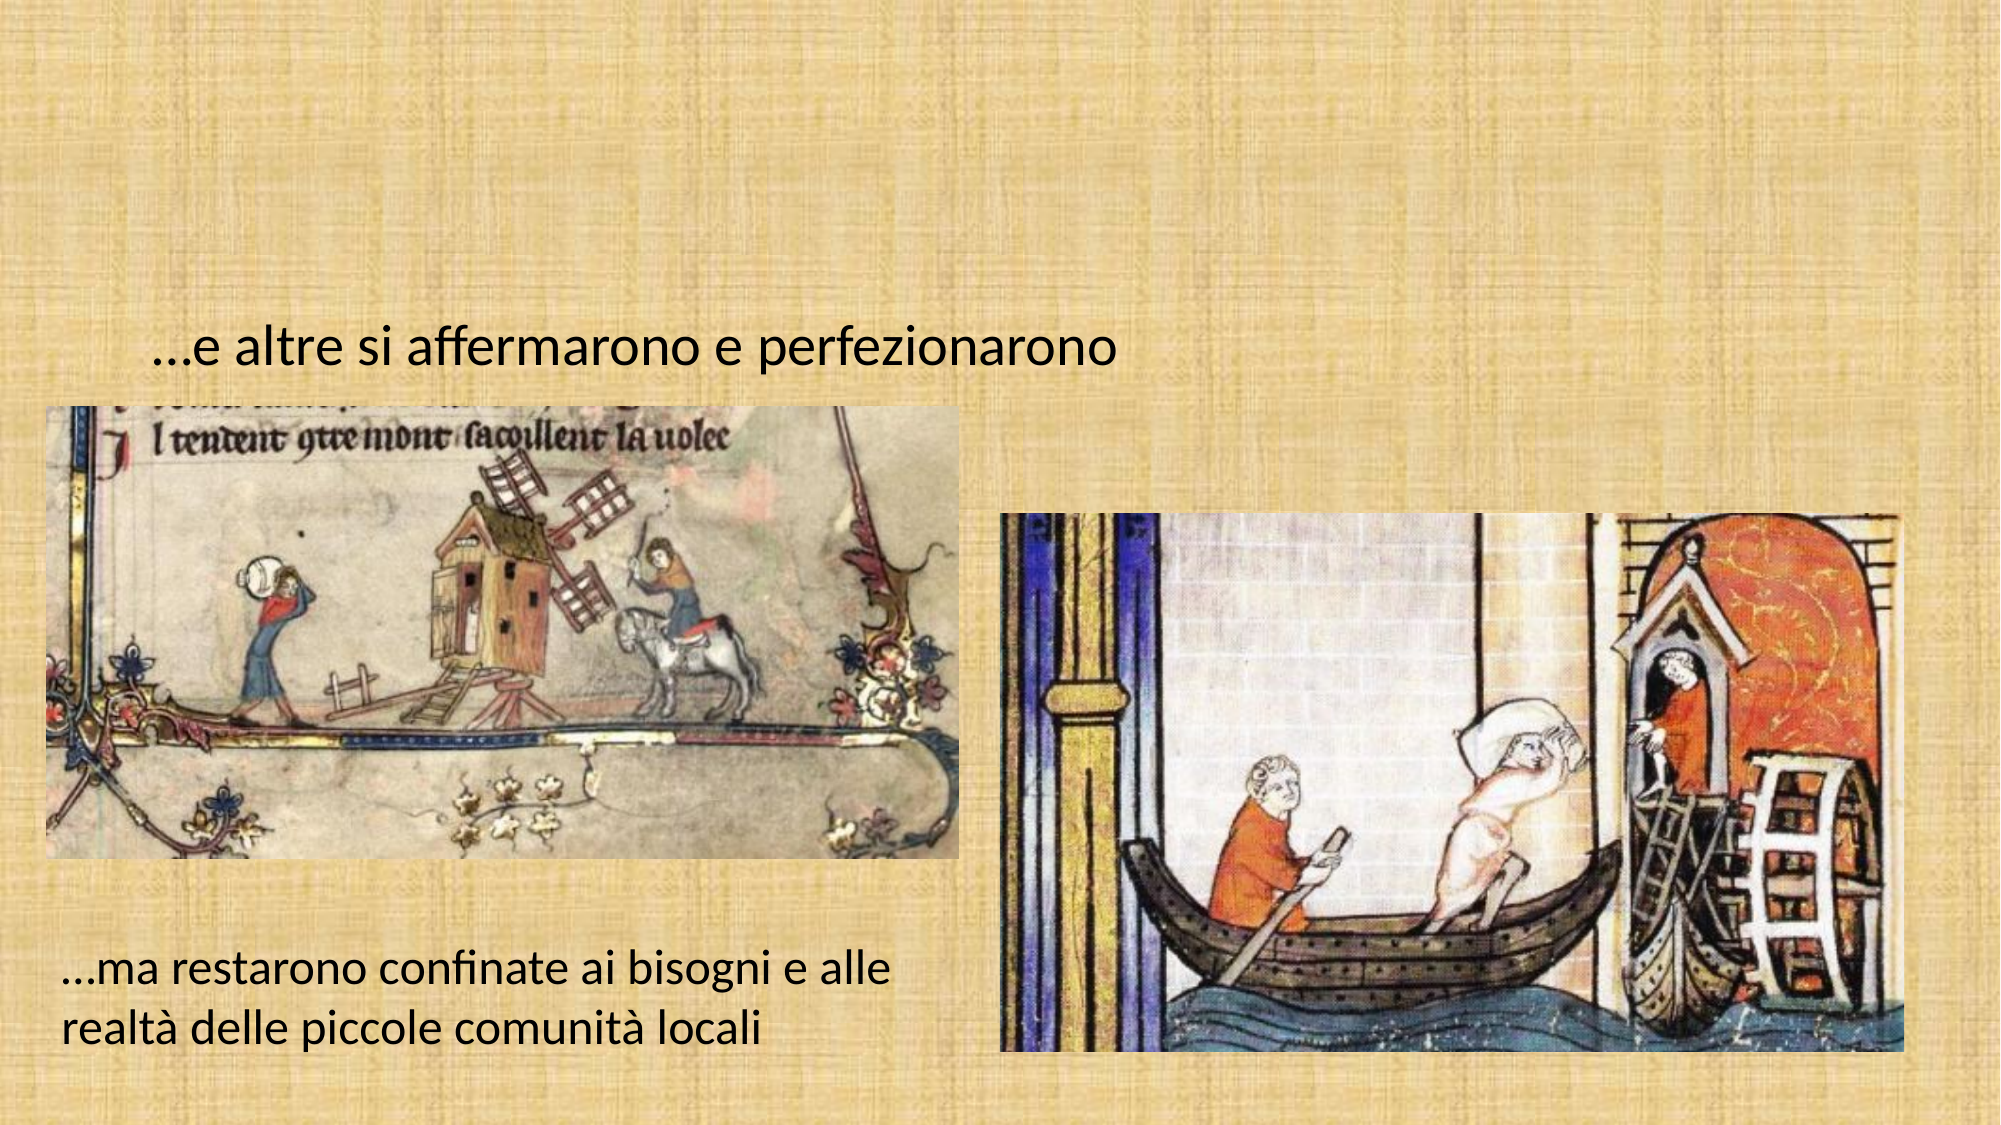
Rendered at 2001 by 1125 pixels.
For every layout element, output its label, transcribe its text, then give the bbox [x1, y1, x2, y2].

picture [0, 0, 2001, 1125]
list …e altre si affermarono e perfezionarono [137, 299, 1863, 1014]
text_box …ma restarono confinate ai bisogni e alle realtà delle piccole comunità locali [46, 927, 959, 1062]
